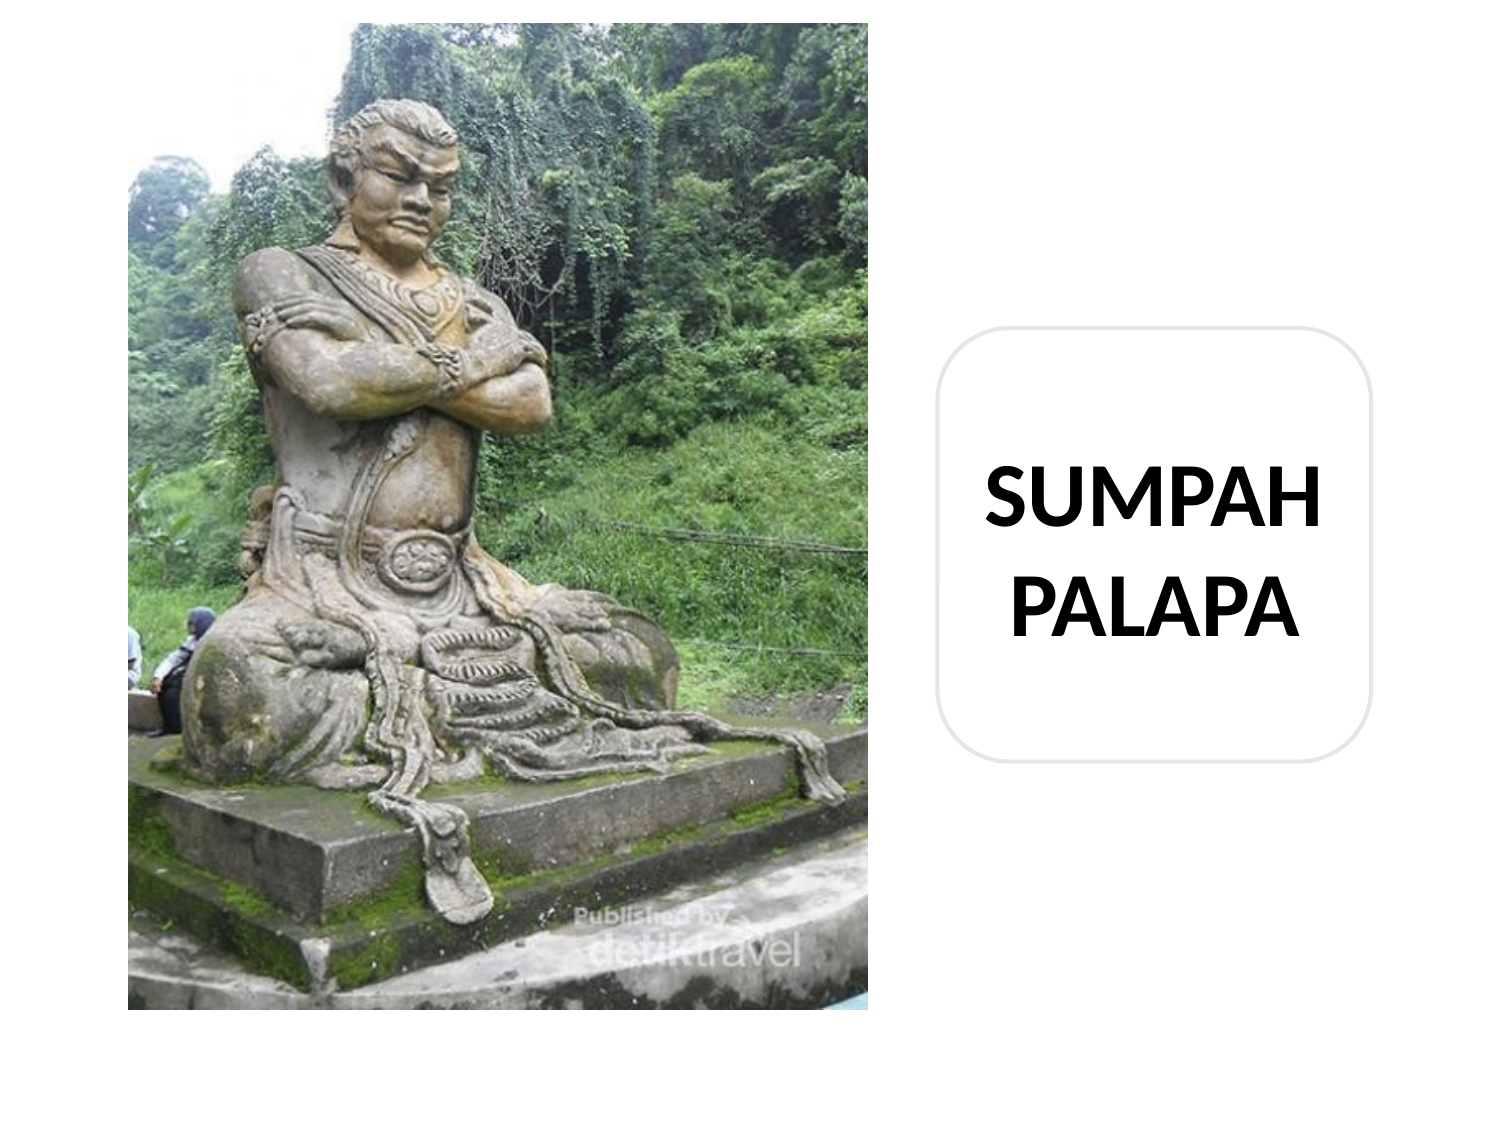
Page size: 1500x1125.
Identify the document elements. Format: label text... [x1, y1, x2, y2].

picture [128, 23, 868, 1011]
text_box SUMPAH PALAPA [935, 325, 1374, 764]
